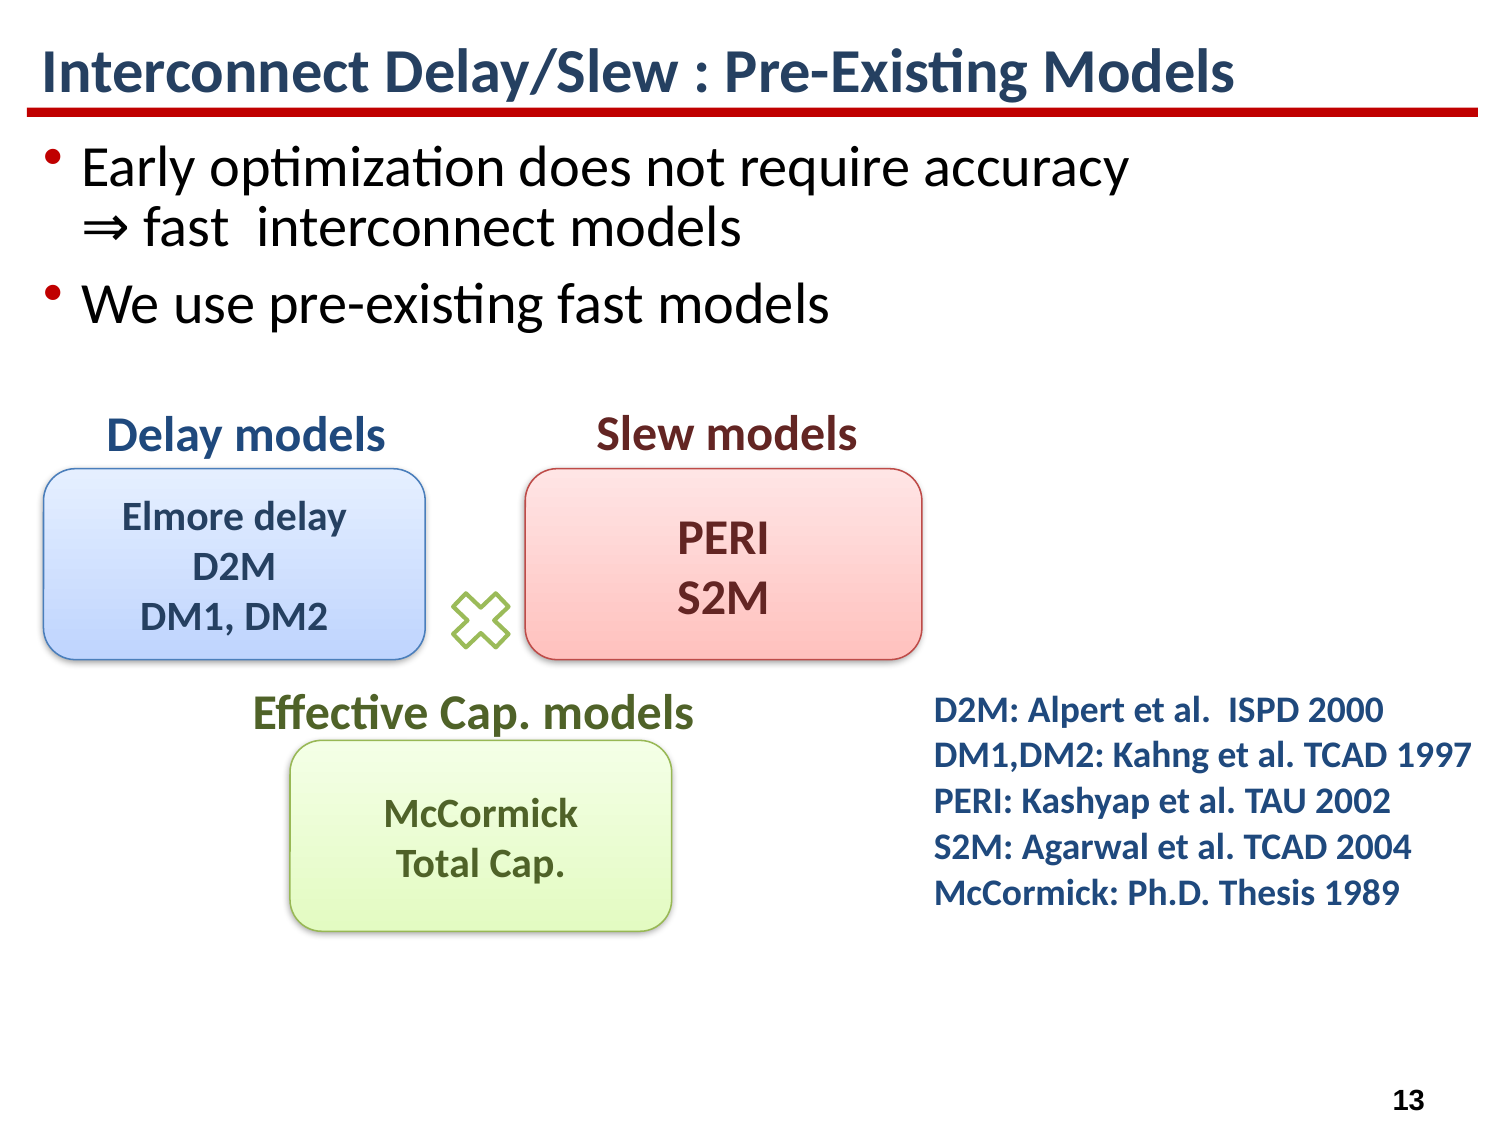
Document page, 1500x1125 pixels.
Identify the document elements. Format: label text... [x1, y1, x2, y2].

text_box Effective Cap. models [237, 671, 710, 747]
list Early optimization does not require accuracy ⇒ fast interconnect models We use pre-existing fast models [27, 131, 1478, 1013]
title Interconnect Delay/Slew : Pre-Existing Models [26, 23, 1479, 122]
text_box D2M: Alpert et al. ISPD 2000 DM1,DM2: Kahng et al. TCAD 1997 PERI: Kashyap et al. TAU 2002 S2M: Agarwal et al. TCAD 2004 McCormick: Ph.D. Thesis 1989 [916, 684, 1493, 927]
text_box Slew models [581, 392, 873, 468]
text_box PERI S2M [524, 467, 923, 661]
text_box McCormick Total Cap. [289, 747, 673, 933]
text_box [451, 591, 511, 650]
text_box Elmore delay D2M DM1, DM2 [42, 467, 426, 661]
text_box Delay models [91, 394, 402, 470]
